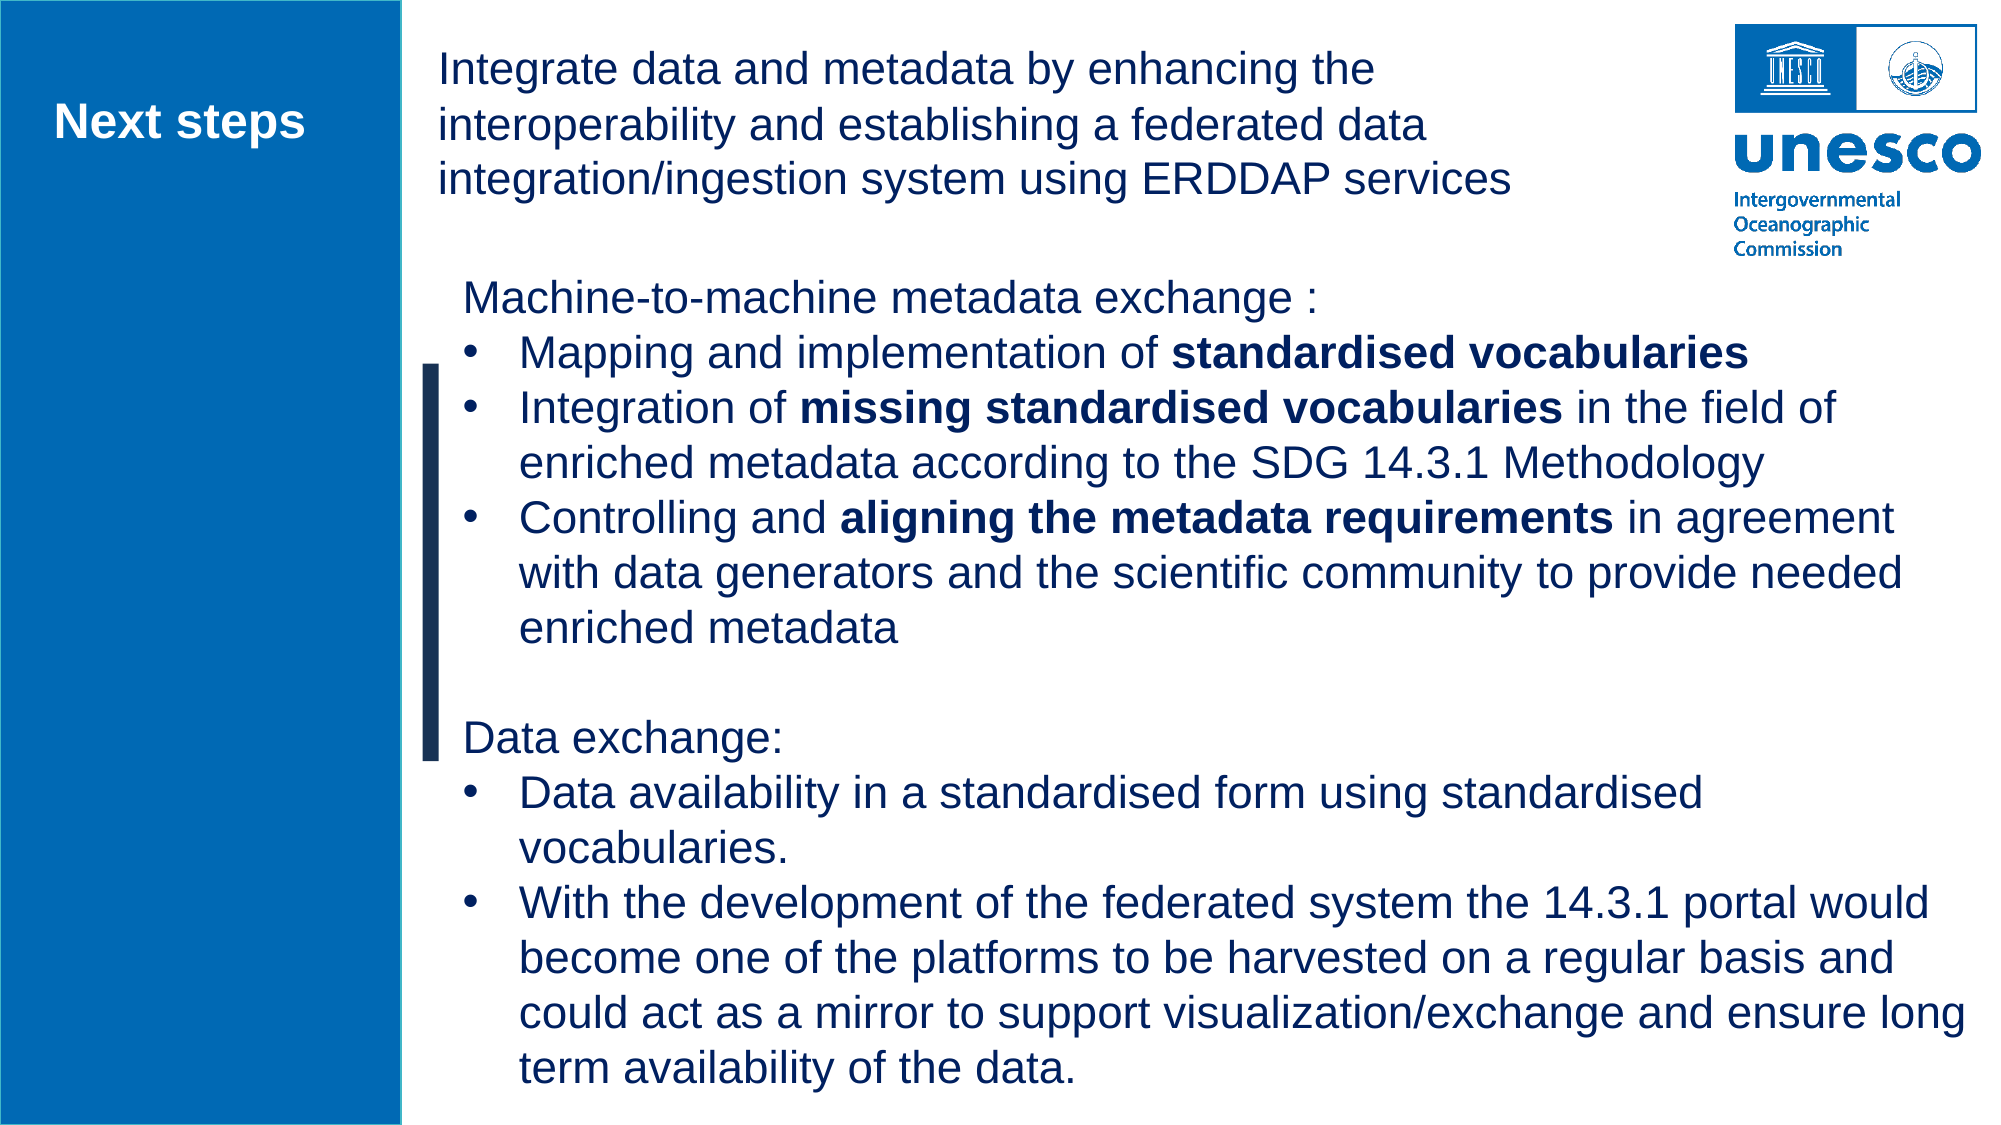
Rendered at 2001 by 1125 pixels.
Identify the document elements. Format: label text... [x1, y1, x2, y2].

text_box Next steps [42, 84, 363, 160]
picture [1734, 24, 1981, 256]
text_box Machine-to-machine metadata exchange : Mapping and implementation of standardised vocabularies Integration of missing standardised vocabularies in the field of enriched metadata according to the SDG 14.3.1 Methodology Controlling and aligning the metadata requirements in agreement with data generators and the scientific community to provide needed enriched metadata Data exchange: Data availability in a standardised form using standardised vocabularies. With the development of the federated system the 14.3.1 portal would become one of the platforms to be harvested on a regular basis and could act as a mirror to support visualization/exchange and ensure long term availability of the data. [447, 260, 2000, 1125]
text_box Integrate data and metadata by enhancing the interoperability and establishing a federated data integration/ingestion system using ERDDAP services [423, 31, 1694, 212]
